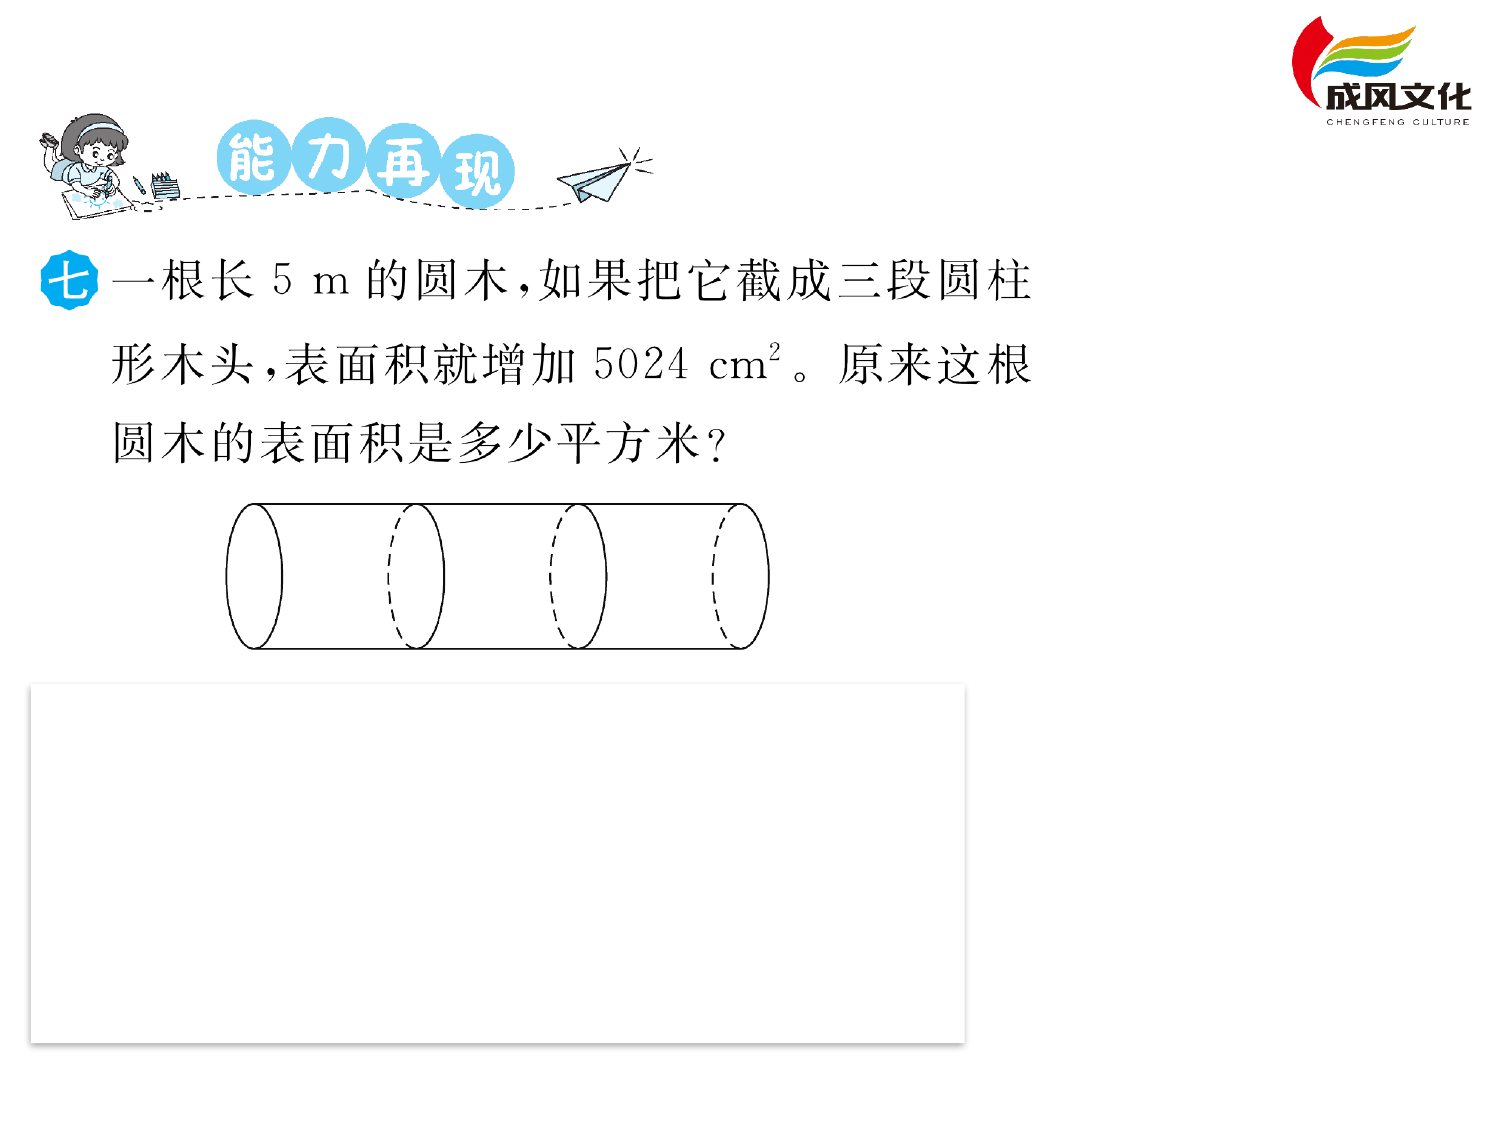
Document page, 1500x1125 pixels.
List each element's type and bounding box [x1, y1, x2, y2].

picture [1281, 0, 1489, 136]
picture [35, 101, 1056, 1047]
